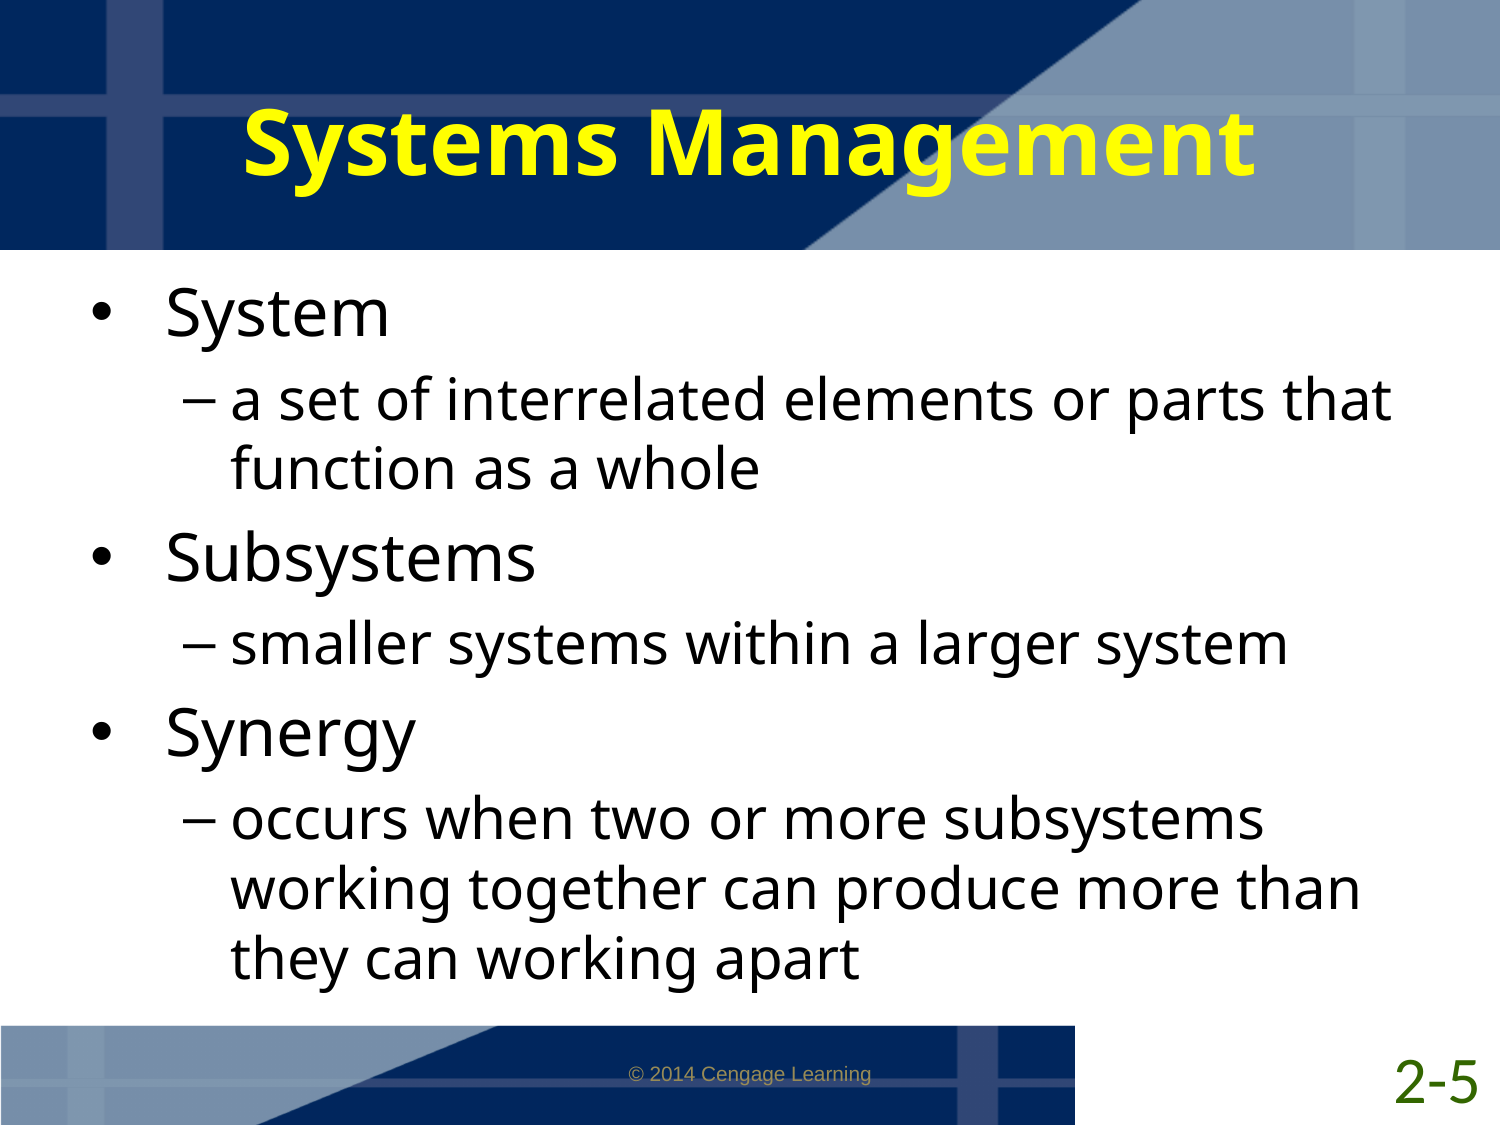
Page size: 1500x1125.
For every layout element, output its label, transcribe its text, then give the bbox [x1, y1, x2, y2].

title Systems Management [75, 45, 1425, 233]
footer © 2014 Cengage Learning [512, 1042, 988, 1103]
text_box 2-5 [1374, 1029, 1500, 1124]
list System a set of interrelated elements or parts that function as a whole Subsystems smaller systems within a larger system Synergy occurs when two or more subsystems working together can produce more than they can working apart [75, 262, 1425, 1005]
picture [0, 0, 1500, 250]
picture [2, 1026, 1075, 1125]
